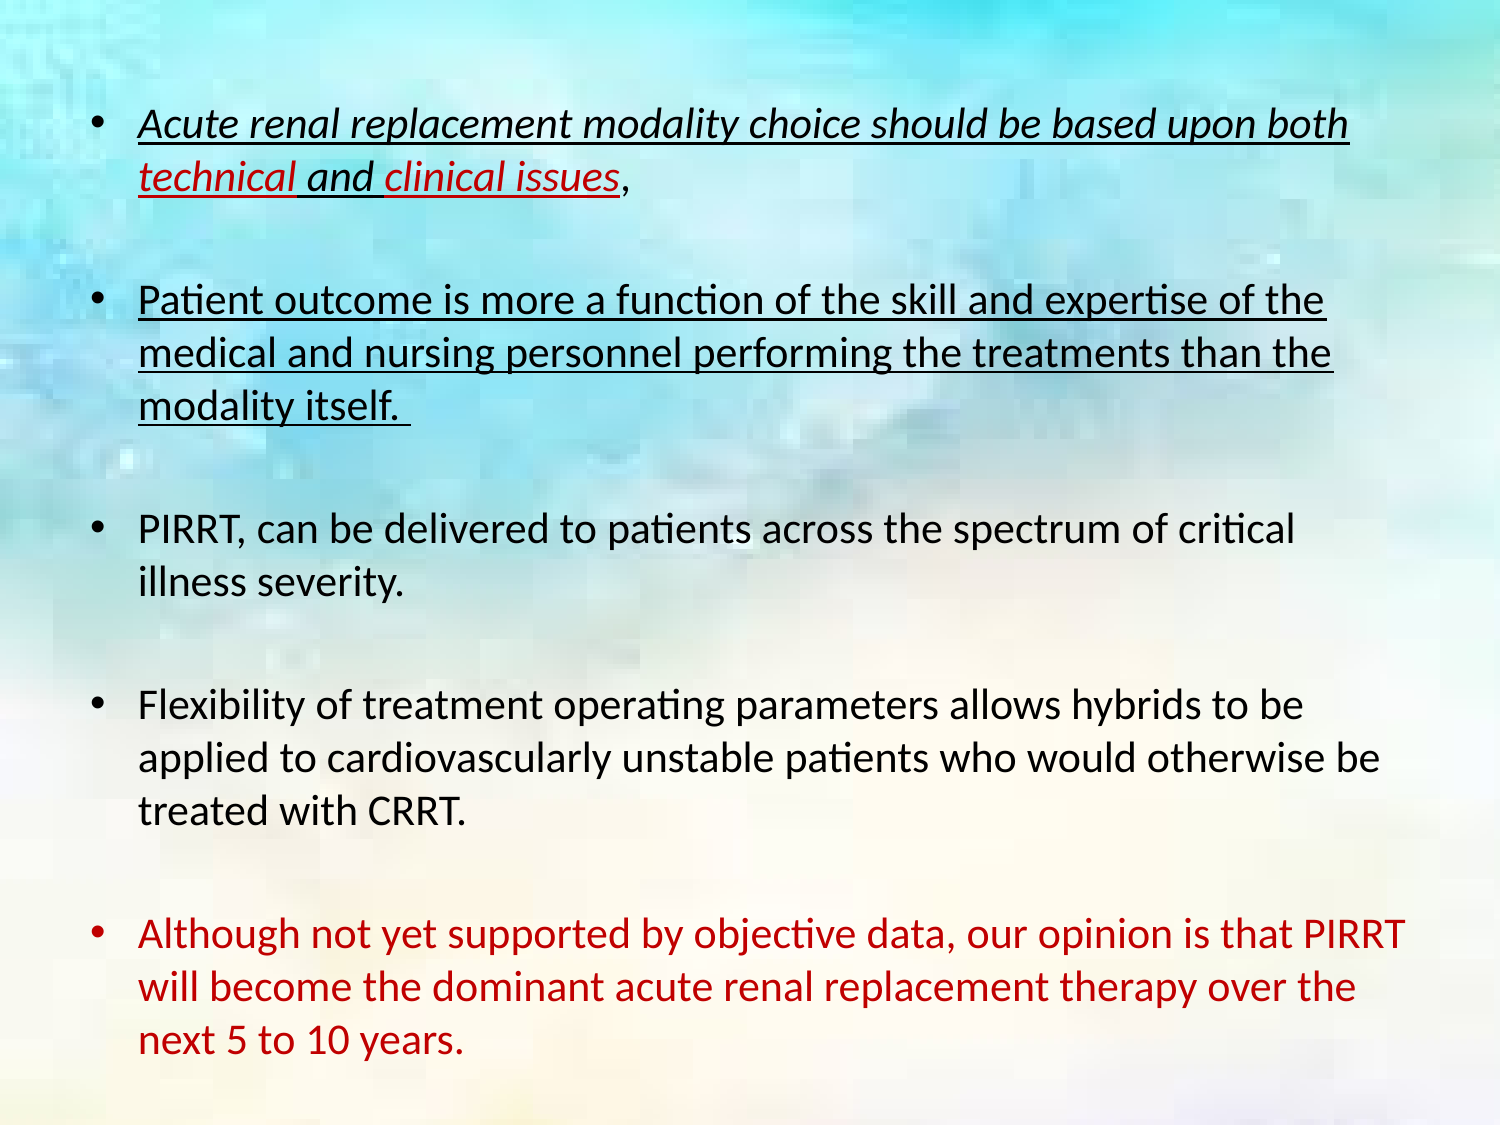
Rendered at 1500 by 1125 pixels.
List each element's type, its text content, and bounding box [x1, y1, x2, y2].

picture [0, 0, 1500, 1125]
list Acute renal replacement modality choice should be based upon both technical and clinical issues, Patient outcome is more a function of the skill and expertise of the medical and nursing personnel performing the treatments than the modality itself. PIRRT, can be delivered to patients across the spectrum of critical illness severity. Flexibility of treatment operating parameters allows hybrids to be applied to cardiovascularly unstable patients who would otherwise be treated with CRRT. Although not yet supported by objective data, our opinion is that PIRRT will become the dominant acute renal replacement therapy over the next 5 to 10 years. [75, 87, 1425, 1075]
